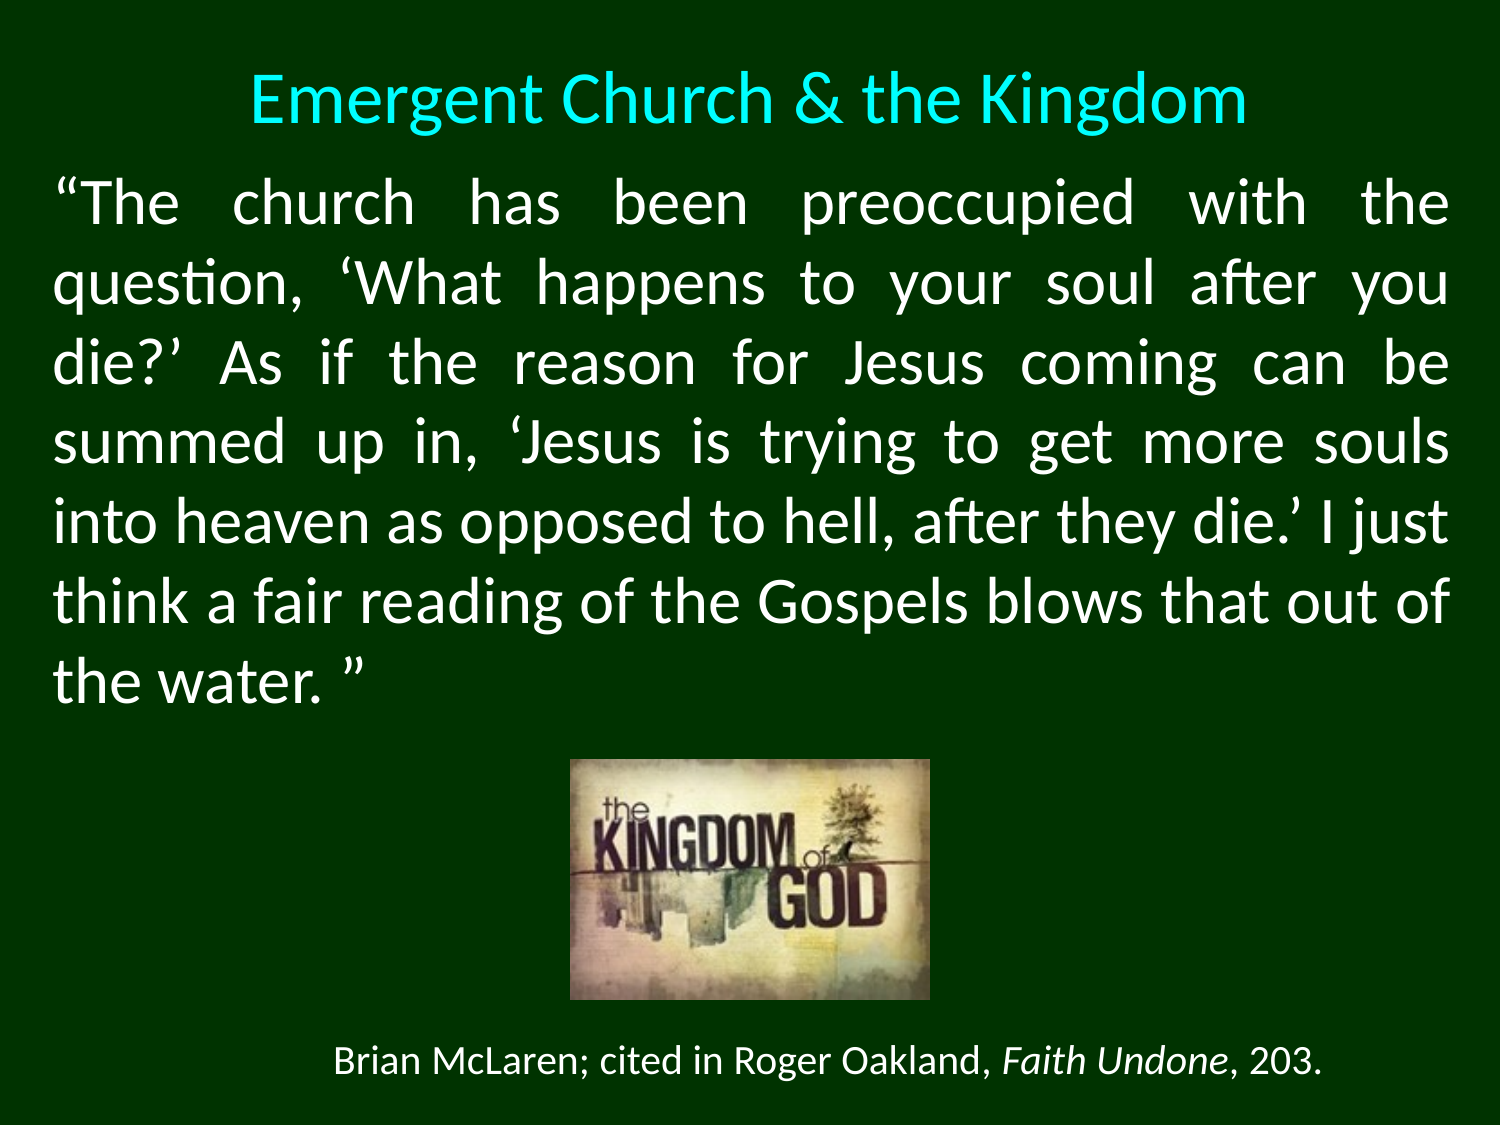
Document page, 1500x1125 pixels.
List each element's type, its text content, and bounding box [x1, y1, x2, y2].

list “The church has been preoccupied with the question, ‘What happens to your soul after you die?’ As if the reason for Jesus coming can be summed up in, ‘Jesus is trying to get more souls into heaven as opposed to hell, after they die.’ I just think a fair reading of the Gospels blows that out of the water. ” [37, 149, 1468, 788]
title Emergent Church & the Kingdom [143, 37, 1357, 149]
text_box Brian McLaren; cited in Roger Oakland, Faith Undone, 203. [281, 1025, 1375, 1090]
picture [570, 759, 930, 1001]
